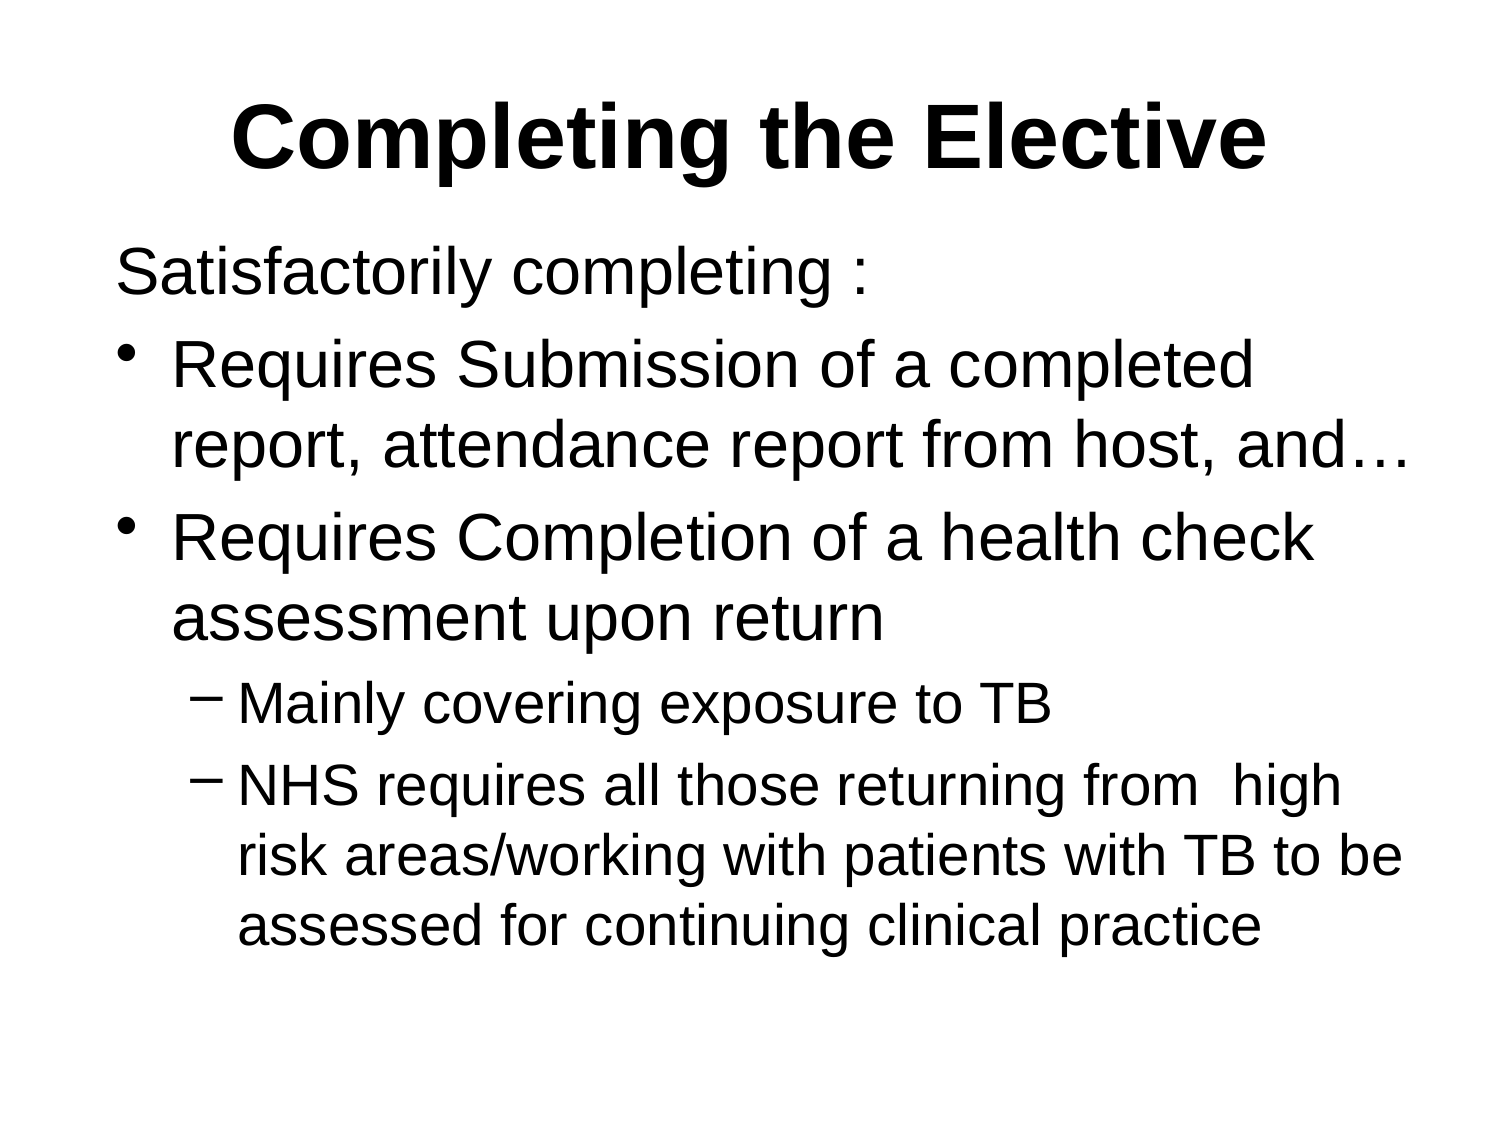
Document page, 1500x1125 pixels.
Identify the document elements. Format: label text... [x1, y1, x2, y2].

list Satisfactorily completing : Requires Submission of a completed report, attendance report from host, and… Requires Completion of a health check assessment upon return Mainly covering exposure to TB NHS requires all those returning from high risk areas/working with patients with TB to be assessed for continuing clinical practice [100, 219, 1459, 954]
title Completing the Elective [112, 37, 1388, 219]
